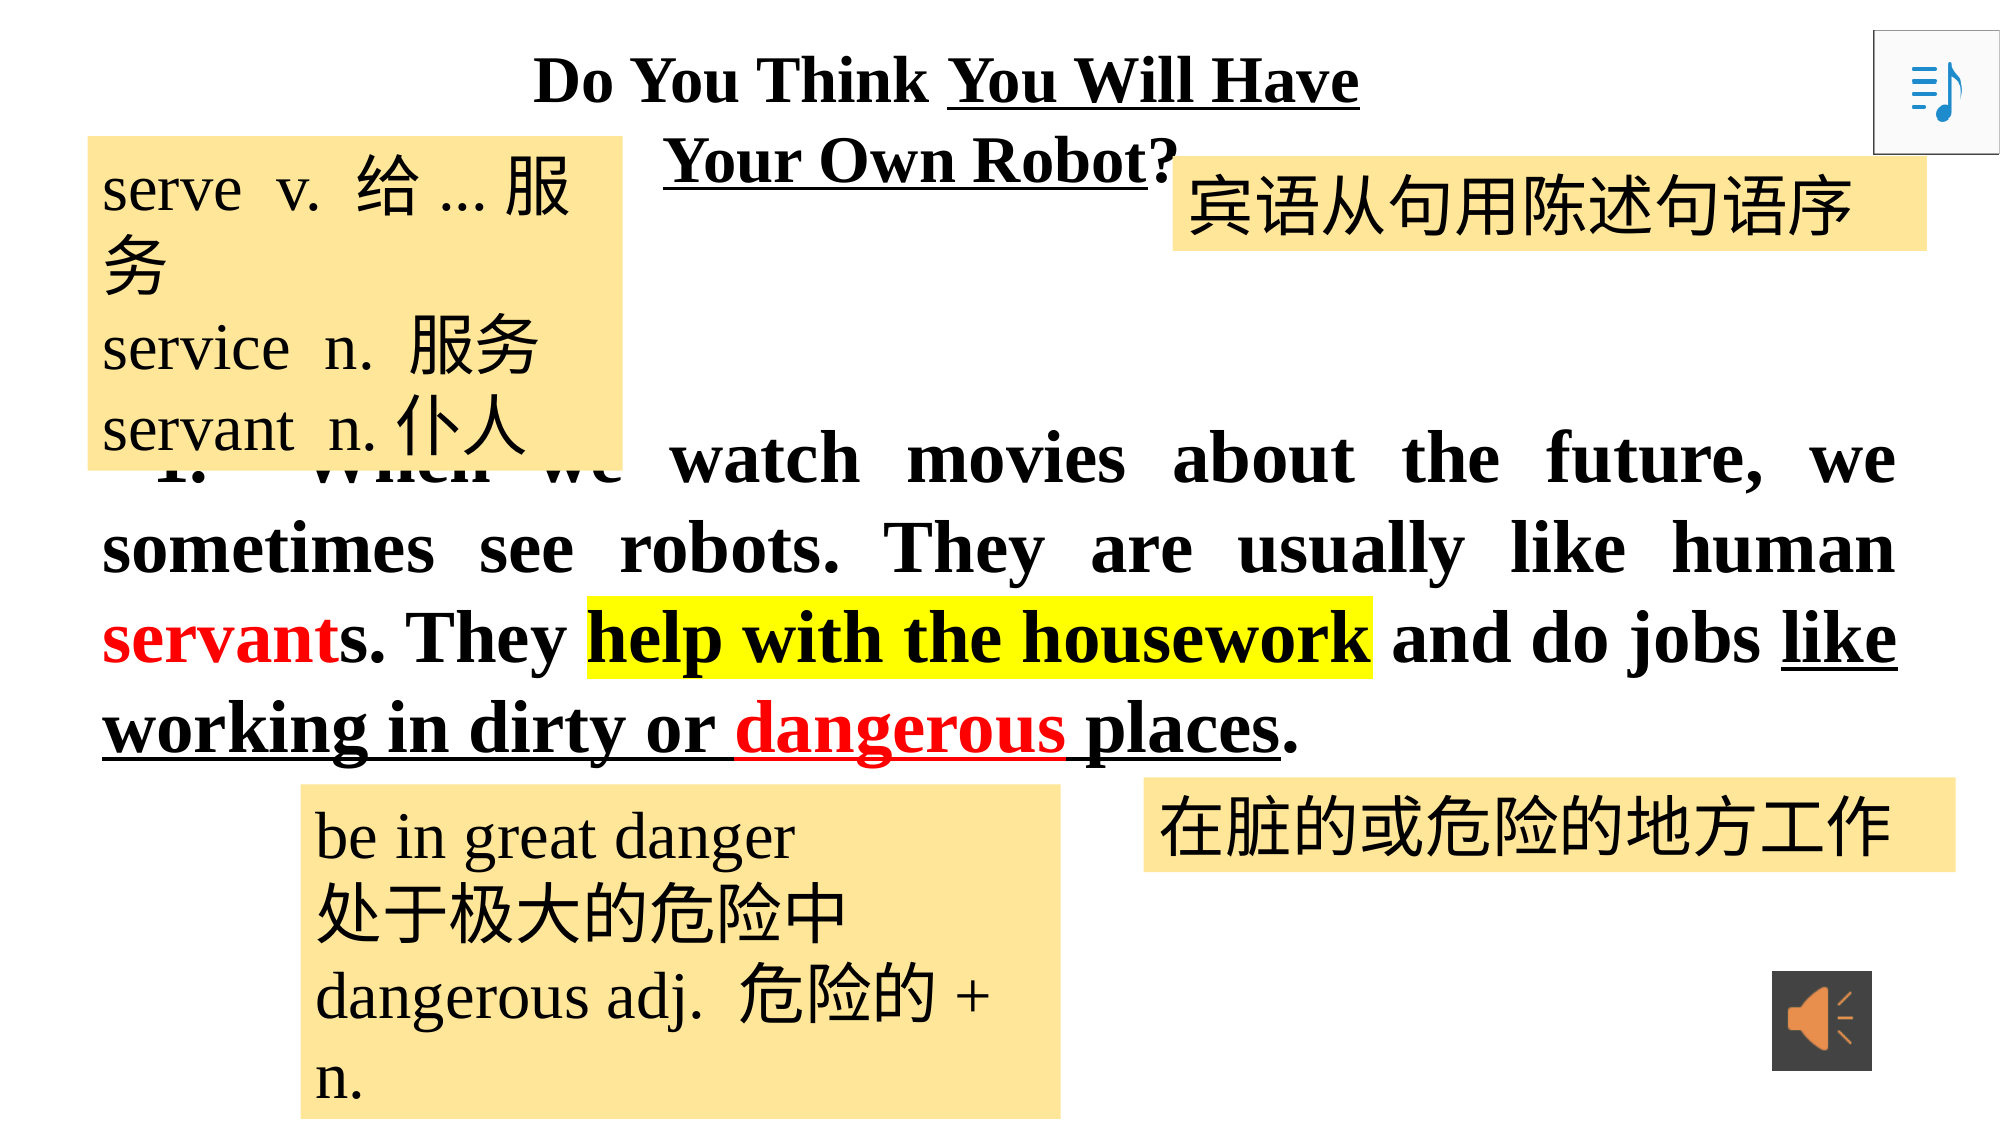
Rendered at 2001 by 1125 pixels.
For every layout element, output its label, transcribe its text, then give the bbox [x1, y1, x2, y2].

picture [1770, 969, 1873, 1072]
text_box be in great danger 处于极大的危险中 dangerous adj. 危险的+ n. [300, 784, 1061, 1119]
text_box Do You Think You Will Have Your Own Robot? [421, 28, 1422, 204]
picture [1872, 28, 2000, 157]
text_box serve v. 给...服务 service n. 服务 servant n.仆人 [87, 136, 623, 471]
text_box 在脏的或危险的地方工作 [1143, 777, 1956, 873]
text_box 宾语从句用陈述句语序 [1172, 156, 1927, 251]
text_box When we watch movies about the future, we sometimes see robots. They are usually like human servants. They help with the housework and do jobs like working in dirty or dangerous places. [87, 310, 1913, 776]
